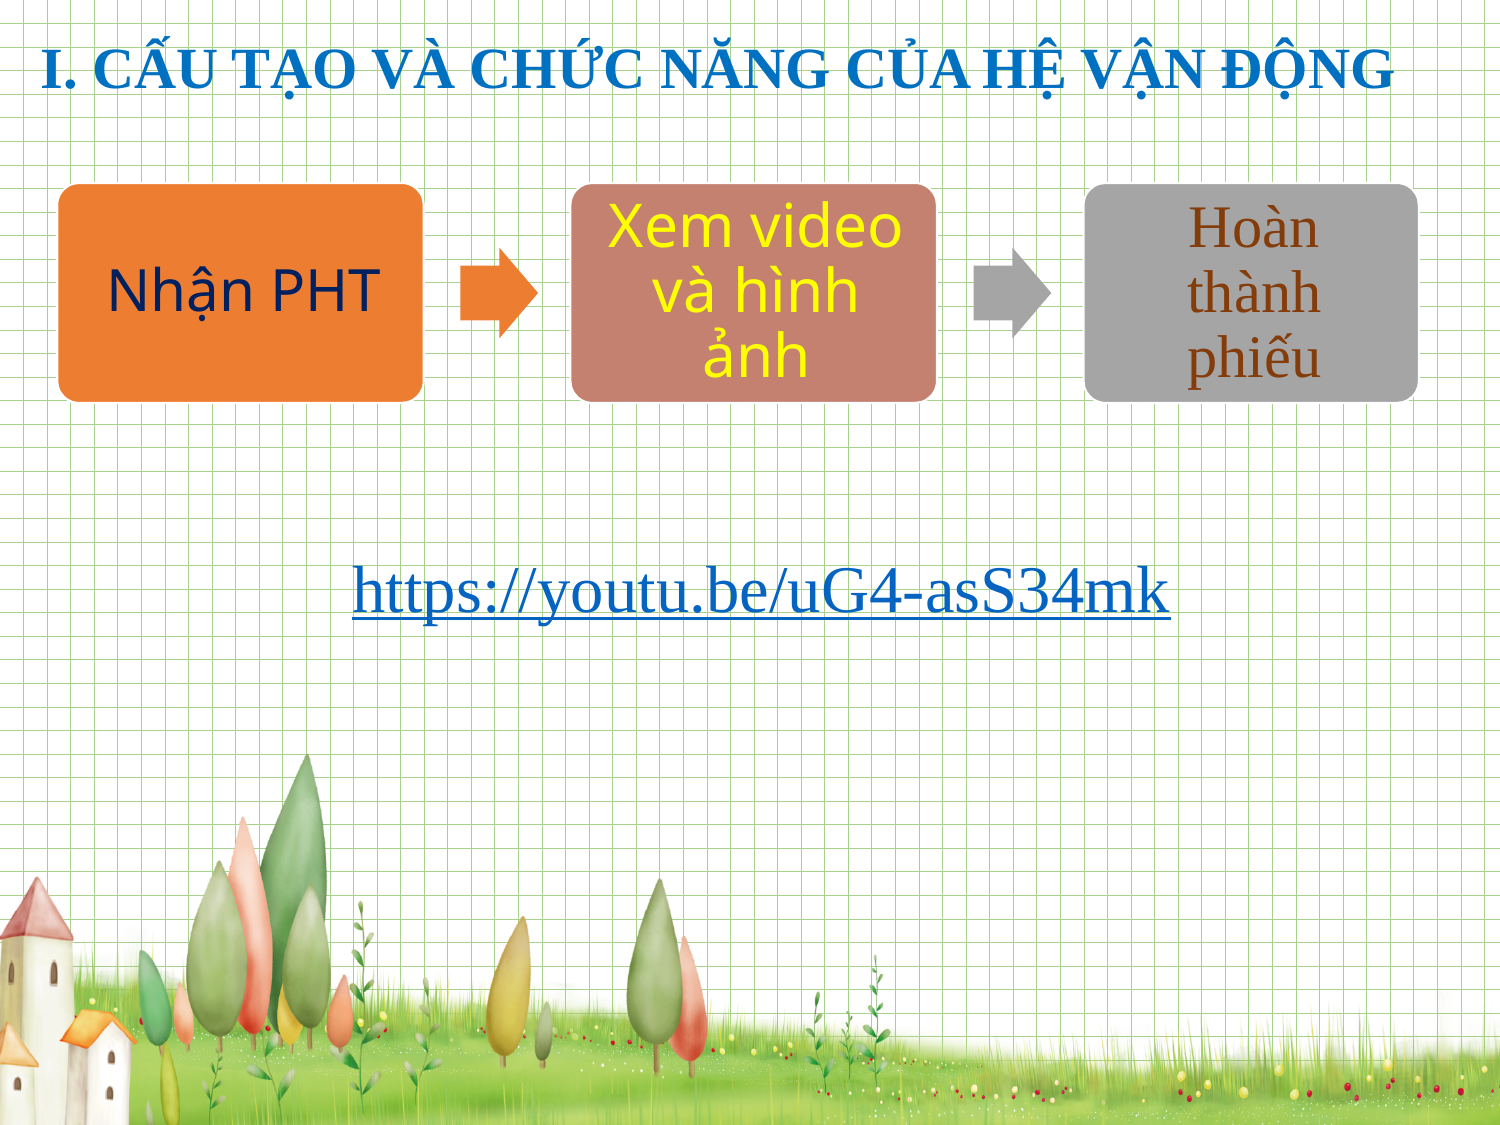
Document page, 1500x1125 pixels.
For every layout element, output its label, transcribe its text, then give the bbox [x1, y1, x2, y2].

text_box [56, 95, 1420, 491]
text_box https://youtu.be/uG4-asS34mk [337, 538, 1263, 634]
picture [0, 730, 1500, 1125]
text_box I. CẤU TẠO VÀ CHỨC NĂNG CỦA HỆ VẬN ĐỘNG [26, 0, 1450, 108]
